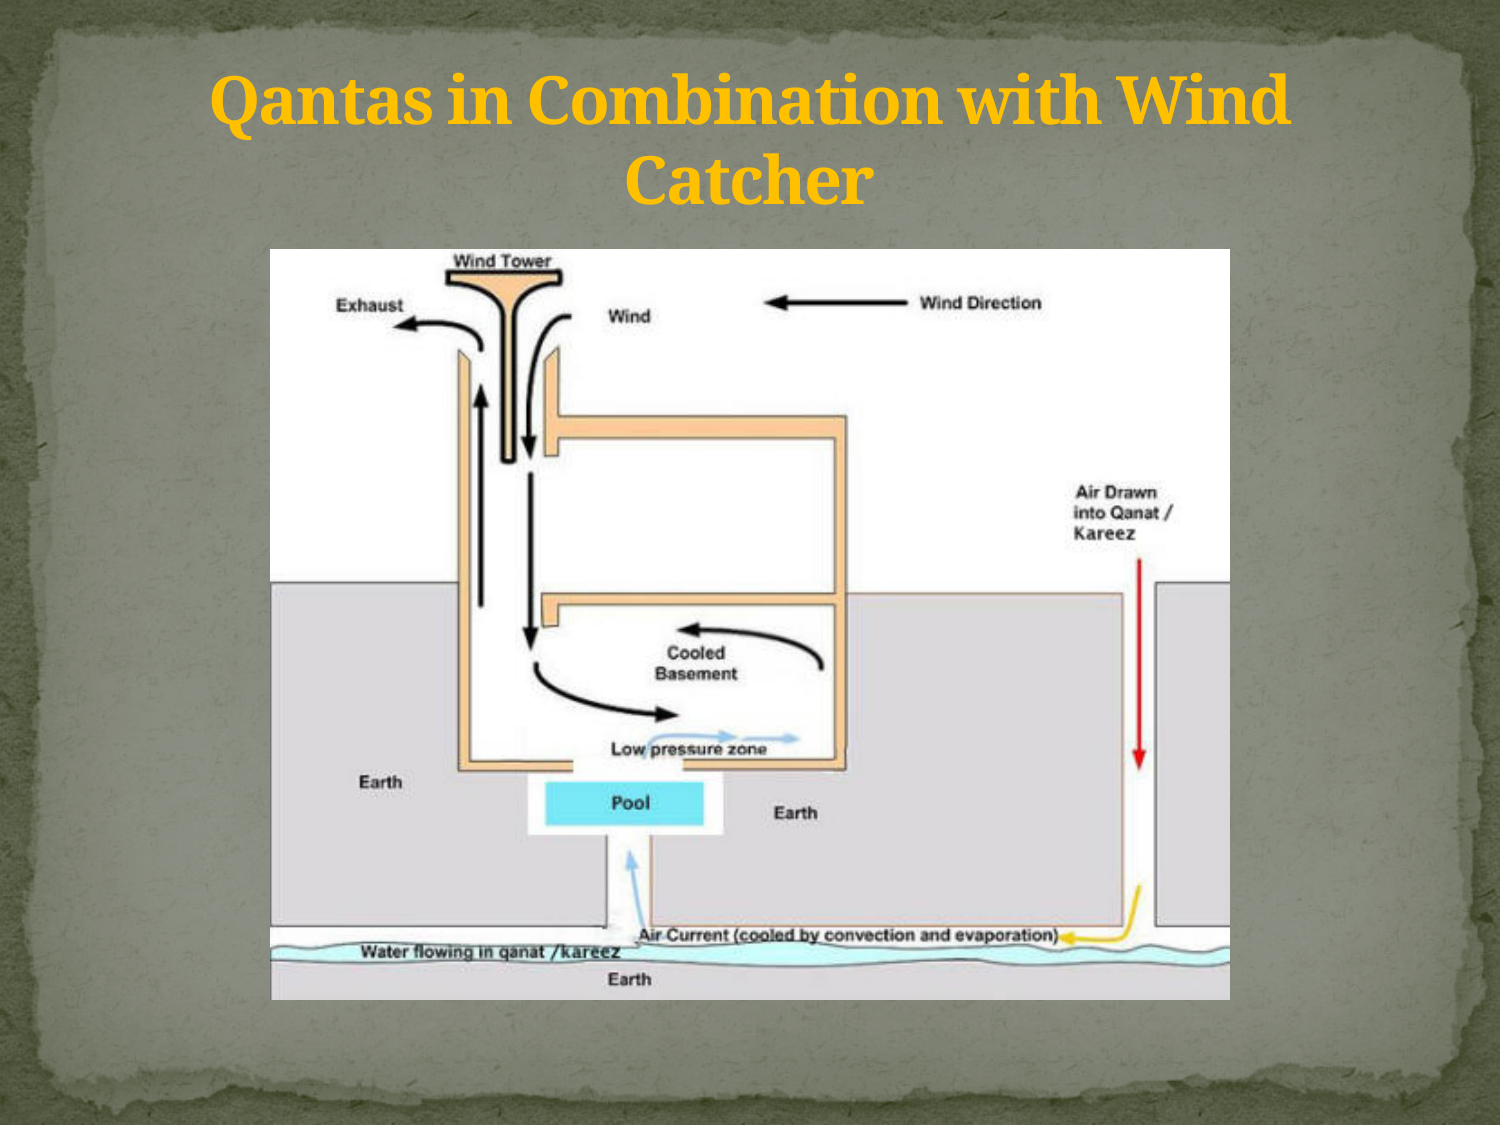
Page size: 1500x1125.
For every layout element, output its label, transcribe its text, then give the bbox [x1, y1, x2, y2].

title Qantas in Combination with Wind Catcher [74, 24, 1425, 225]
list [273, 252, 1227, 998]
